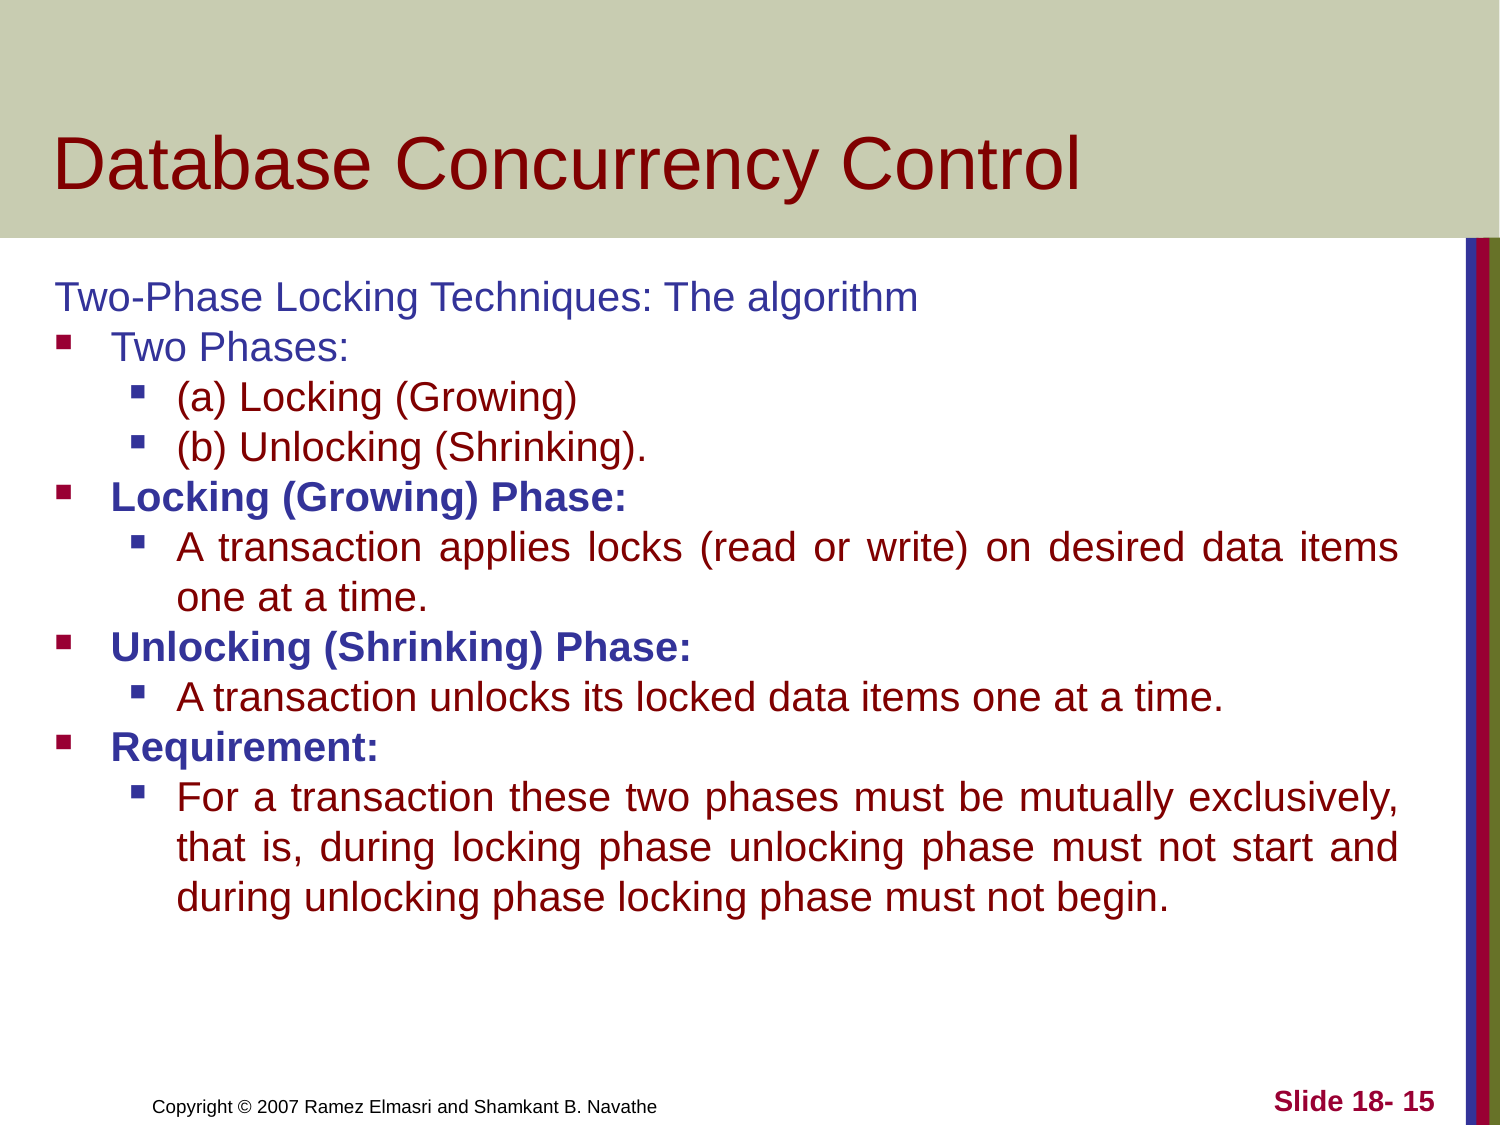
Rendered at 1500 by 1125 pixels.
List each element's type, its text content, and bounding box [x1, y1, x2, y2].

text_box [112, 207, 1388, 1021]
title Database Concurrency Control [37, 49, 1317, 213]
list Two-Phase Locking Techniques: The algorithm Two Phases: (a) Locking (Growing) (b) Unlocking (Shrinking). Locking (Growing) Phase: A transaction applies locks (read or write) on desired data items one at a time. Unlocking (Shrinking) Phase: A transaction unlocks its locked data items one at a time. Requirement: For a transaction these two phases must be mutually exclusively, that is, during locking phase unlocking phase must not start and during unlocking phase locking phase must not begin. [39, 262, 112, 1013]
slide_number Slide 18- 15 [1137, 1050, 1450, 1125]
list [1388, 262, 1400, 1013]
